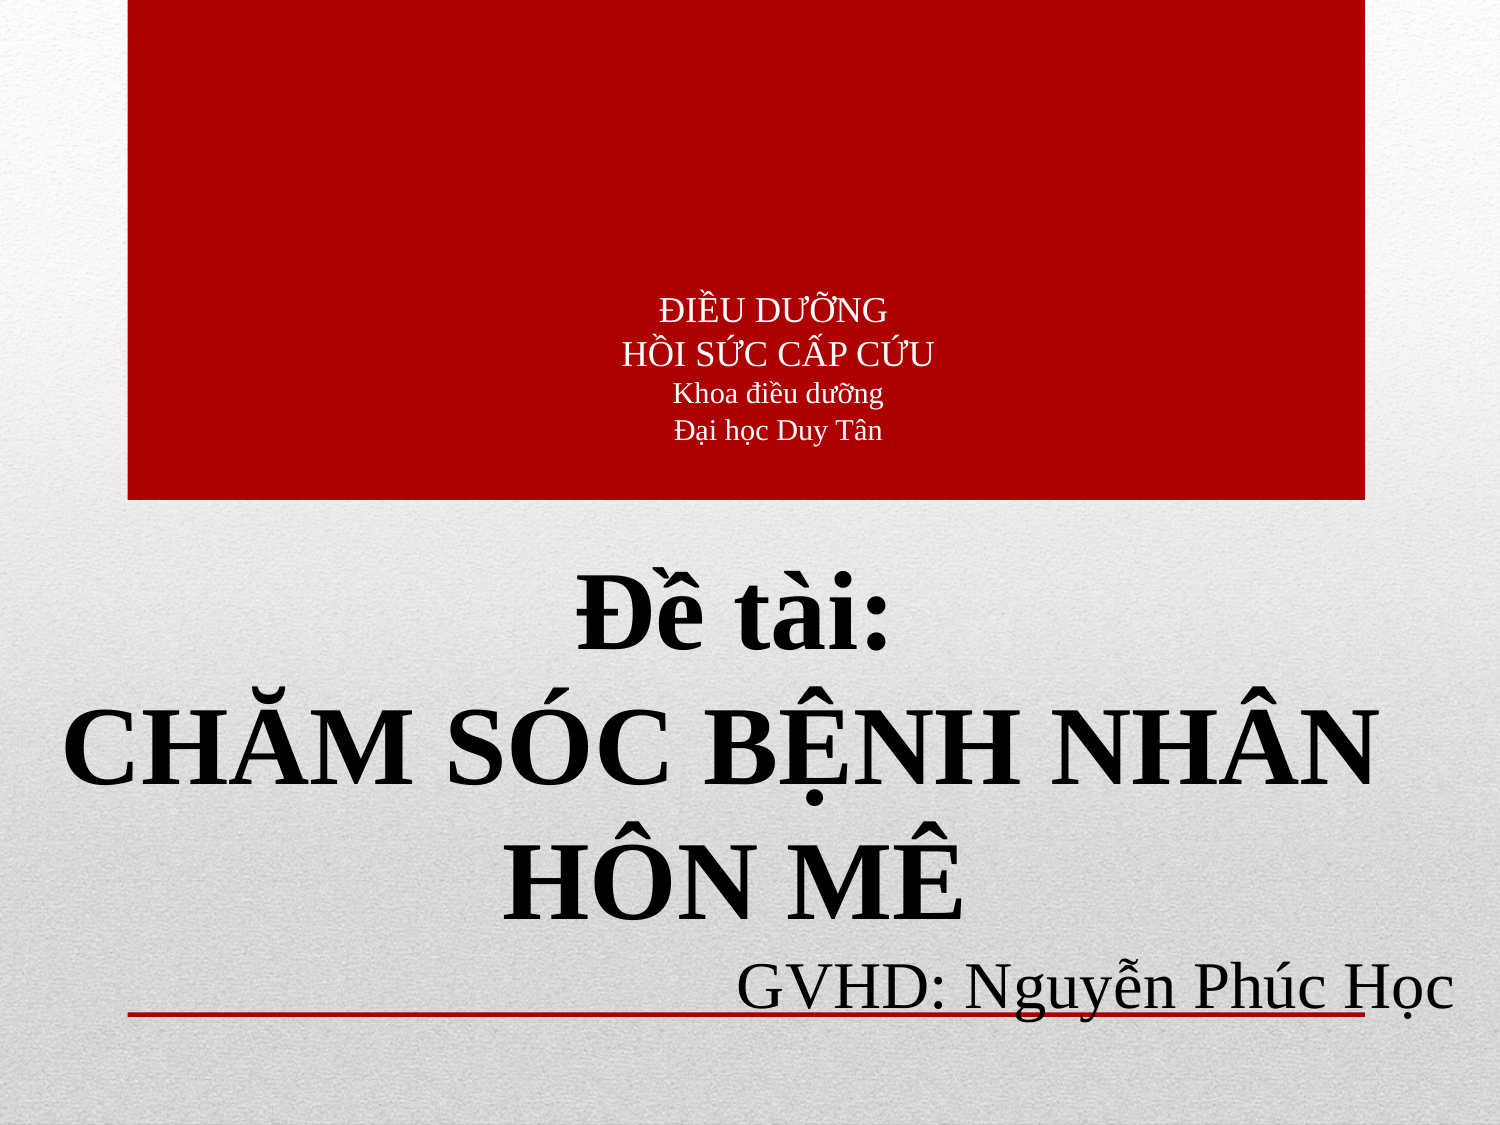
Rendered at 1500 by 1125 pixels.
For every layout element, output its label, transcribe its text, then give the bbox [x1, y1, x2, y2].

text_box Đề tài: CHĂM SÓC BỆNH NHÂN HÔN MÊ GVHD: Nguyễn Phúc Học [0, 529, 1471, 1119]
title ĐIỀU DƯỠNG HỒI SỨC CẤP CỨU Khoa điều dưỡng Đại học Duy Tân [2, 275, 1500, 454]
